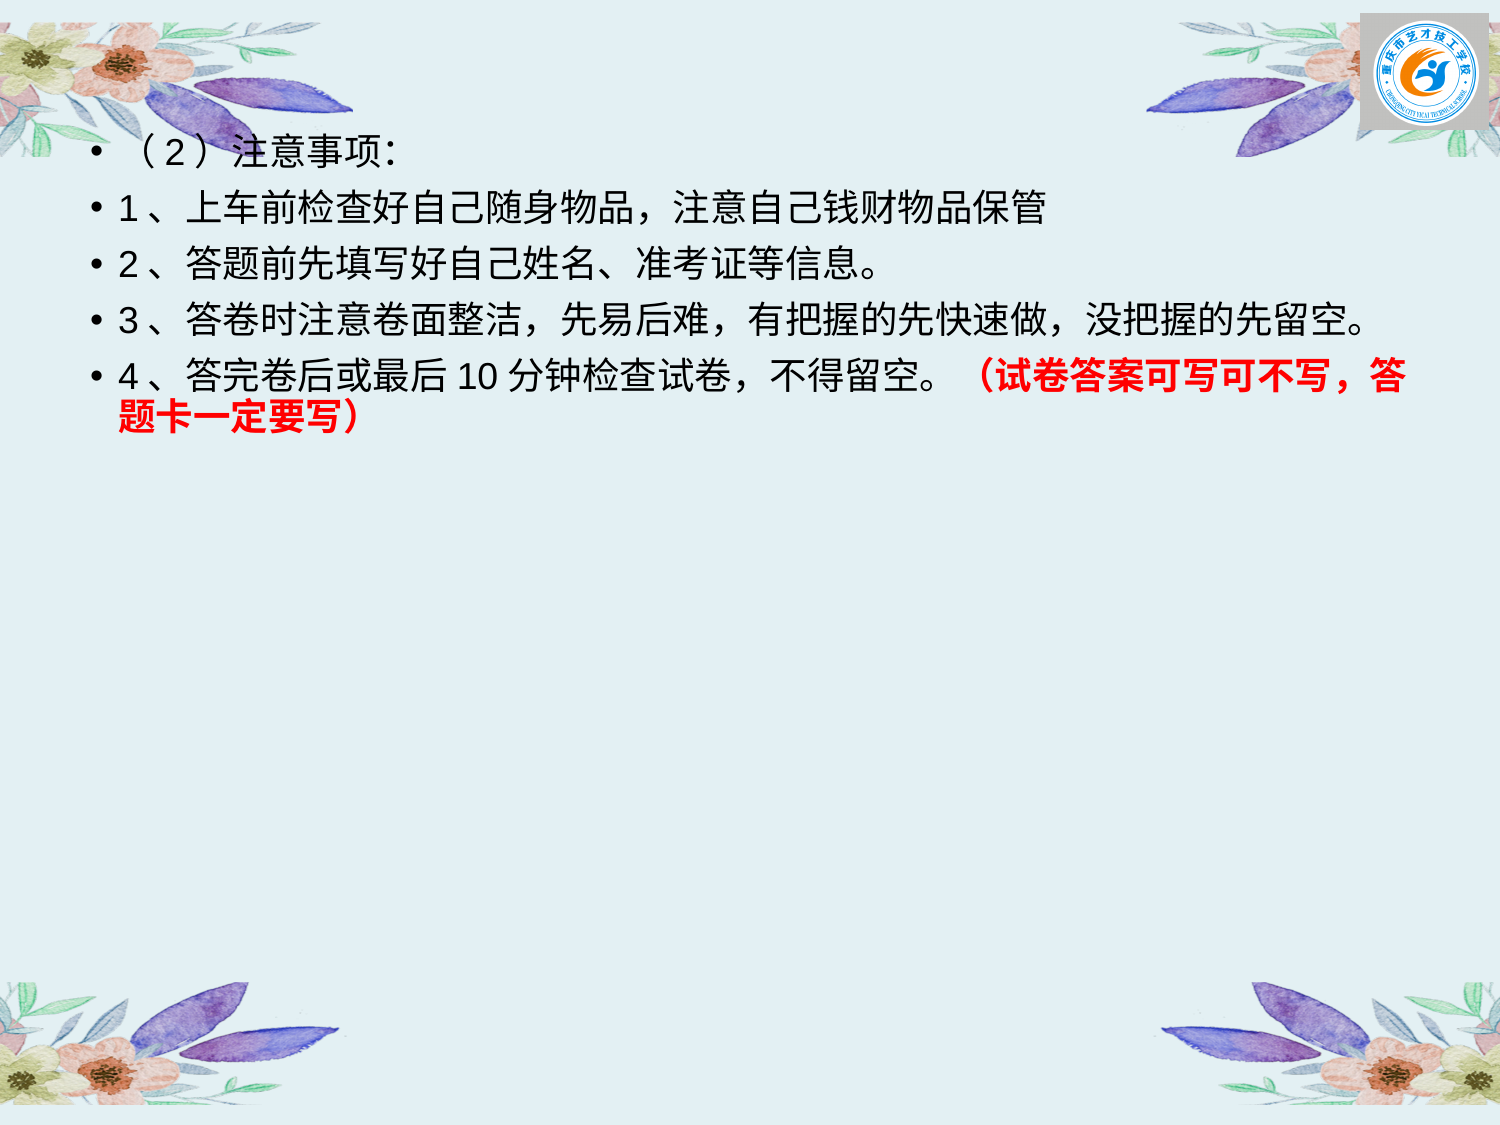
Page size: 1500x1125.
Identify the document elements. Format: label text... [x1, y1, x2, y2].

picture [0, 23, 353, 157]
picture [1147, 13, 1500, 157]
picture [1036, 983, 1500, 1105]
picture [0, 983, 464, 1105]
list （2）注意事项： 1、上车前检查好自己随身物品，注意自己钱财物品保管 2、答题前先填写好自己姓名、准考证等信息。 3、答卷时注意卷面整洁，先易后难，有把握的先快速做，没把握的先留空。 4、答完卷后或最后10分钟检查试卷，不得留空。（试卷答案可写可不写，答题卡一定要写） [75, 125, 1425, 1005]
